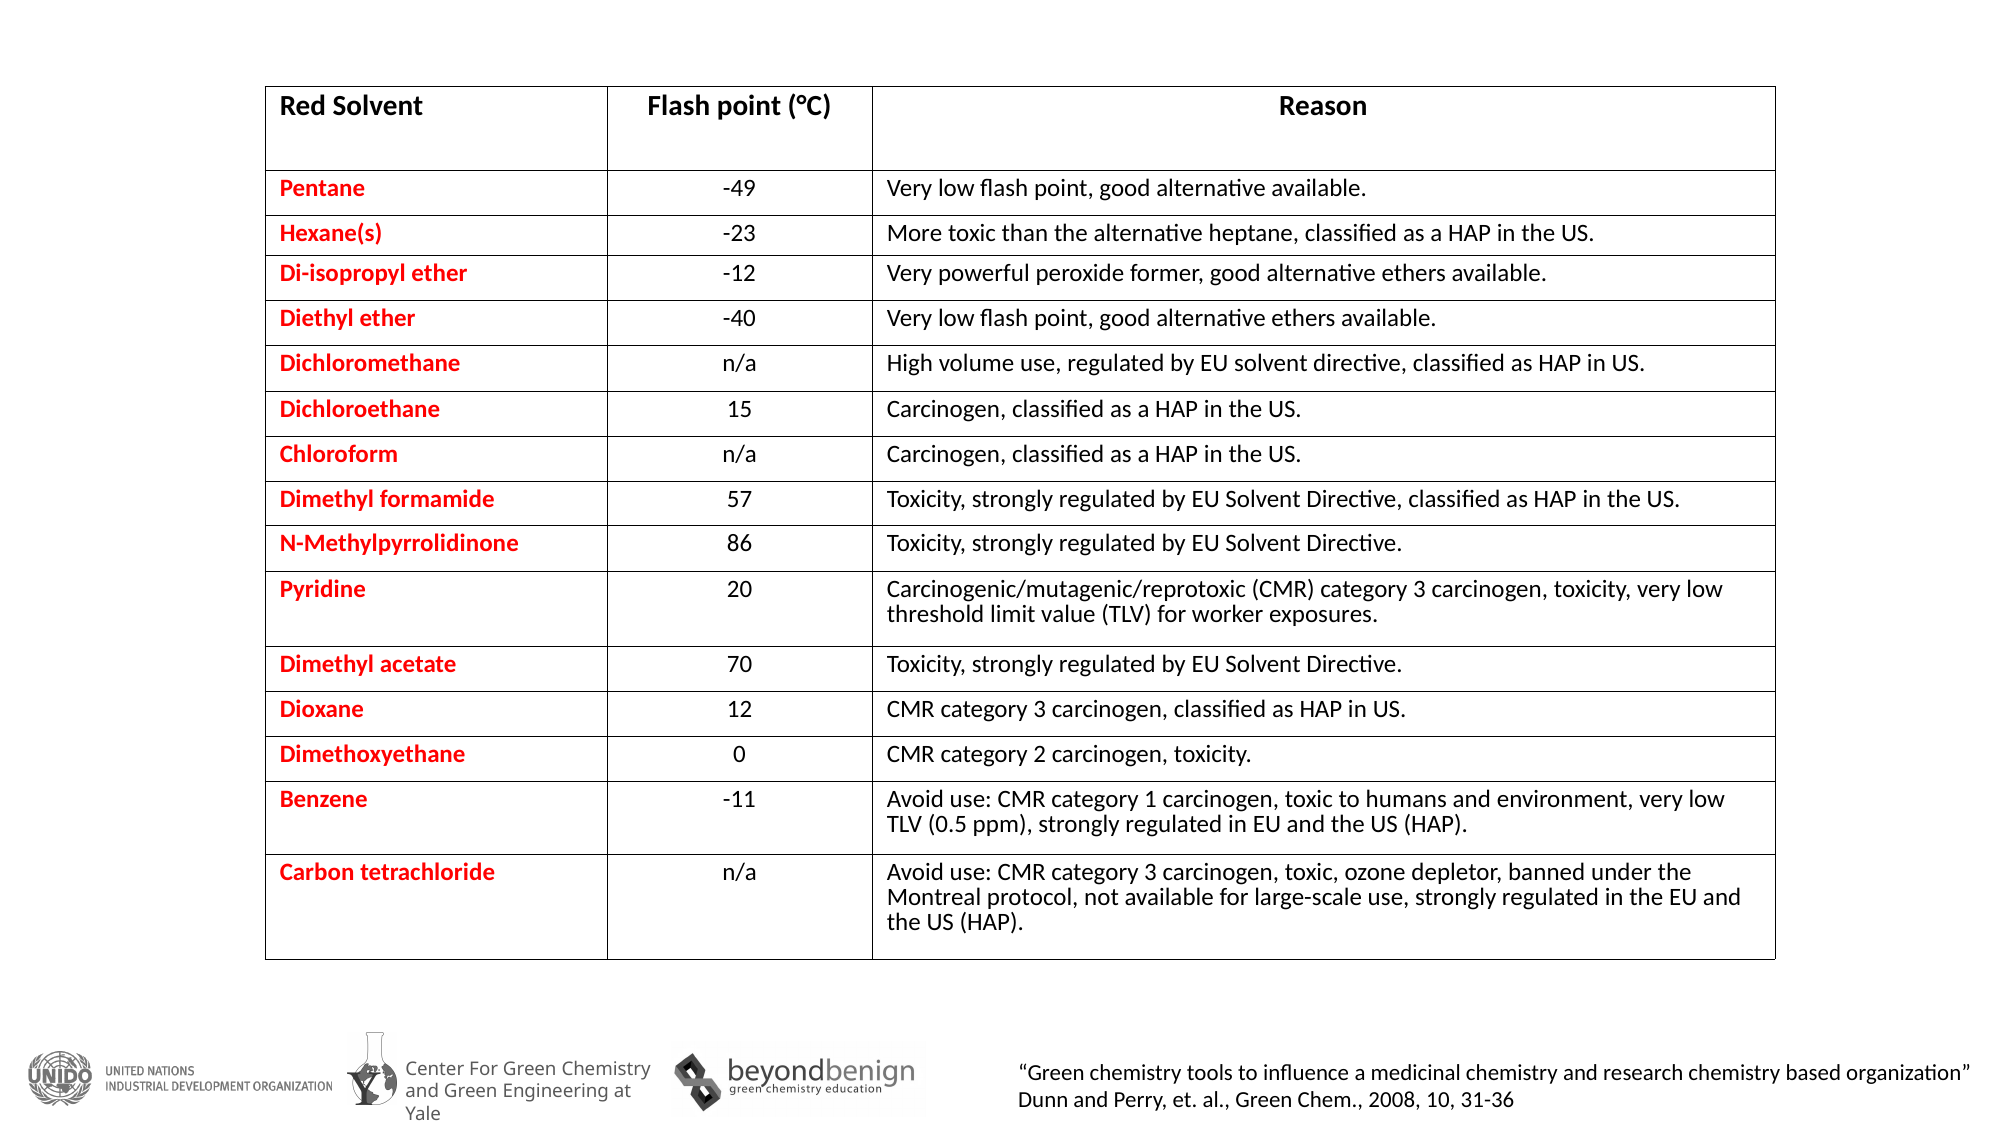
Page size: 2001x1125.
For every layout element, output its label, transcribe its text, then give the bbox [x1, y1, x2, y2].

table_cell Dioxane [266, 692, 607, 736]
table_cell N-Methylpyrrolidinone [266, 526, 607, 571]
table_header Reason [873, 87, 1775, 170]
table_cell Dichloromethane [266, 346, 607, 391]
table_cell Di-isopropyl ether [266, 256, 607, 300]
table_cell Carcinogen, classified as a HAP in the US. [873, 437, 1775, 481]
table_cell Very low flash point, good alternative available. [873, 171, 1775, 215]
table_cell -40 [608, 301, 872, 345]
table_cell More toxic than the alternative heptane, classified as a HAP in the US. [873, 216, 1775, 255]
table_cell n/a [608, 437, 872, 481]
table_cell Benzene [266, 782, 607, 854]
table_cell Very powerful peroxide former, good alternative ethers available. [873, 256, 1775, 300]
table_cell -12 [608, 256, 872, 300]
table_cell Carcinogen, classified as a HAP in the US. [873, 392, 1775, 436]
table_cell Hexane(s) [266, 216, 607, 255]
table_cell Avoid use: CMR category 3 carcinogen, toxic, ozone depletor, banned under the Montreal protocol, not available for large-scale use, strongly regulated in the EU and the US (HAP). [873, 855, 1775, 959]
table_cell Dimethyl formamide [266, 482, 607, 525]
table_cell Carbon tetrachloride [266, 855, 607, 959]
table_cell 57 [608, 482, 872, 525]
table_cell 86 [608, 526, 872, 571]
table_cell Carcinogenic/mutagenic/reprotoxic (CMR) category 3 carcinogen, toxicity, very low threshold limit value (TLV) for worker exposures. [873, 572, 1775, 646]
table_cell -23 [608, 216, 872, 255]
table_cell 15 [608, 392, 872, 436]
table_cell Avoid use: CMR category 1 carcinogen, toxic to humans and environment, very low TLV (0.5 ppm), strongly regulated in EU and the US (HAP). [873, 782, 1775, 854]
table_cell CMR category 3 carcinogen, classified as HAP in US. [873, 692, 1775, 736]
table_cell Dimethyl acetate [266, 647, 607, 691]
table_cell Chloroform [266, 437, 607, 481]
table_cell CMR category 2 carcinogen, toxicity. [873, 737, 1775, 781]
table_header Flash point (°C) [608, 87, 872, 170]
table_cell 12 [608, 692, 872, 736]
table_cell -11 [608, 782, 872, 854]
table_cell Dimethoxyethane [266, 737, 607, 781]
table_cell 20 [608, 572, 872, 646]
table_cell Toxicity, strongly regulated by EU Solvent Directive. [873, 647, 1775, 691]
table_cell Very low flash point, good alternative ethers available. [873, 301, 1775, 345]
table_cell 70 [608, 647, 872, 691]
table_cell n/a [608, 346, 872, 391]
table_cell Pentane [266, 171, 607, 215]
table_cell Pyridine [266, 572, 607, 646]
table_cell High volume use, regulated by EU solvent directive, classified as HAP in US. [873, 346, 1775, 391]
table_cell Toxicity, strongly regulated by EU Solvent Directive. [873, 526, 1775, 571]
table_cell -49 [608, 171, 872, 215]
table_cell Dichloroethane [266, 392, 607, 436]
text_box “Green chemistry tools to influence a medicinal chemistry and research chemistry based organization” Dunn and Perry, et. al., Green Chem., 2008, 10, 31-36 [1003, 1049, 1988, 1120]
table_cell Toxicity, strongly regulated by EU Solvent Directive, classified as HAP in the US. [873, 482, 1775, 525]
table_cell n/a [608, 855, 872, 959]
table_cell Diethyl ether [266, 301, 607, 345]
table_cell 0 [608, 737, 872, 781]
table_header Red Solvent [266, 87, 607, 170]
